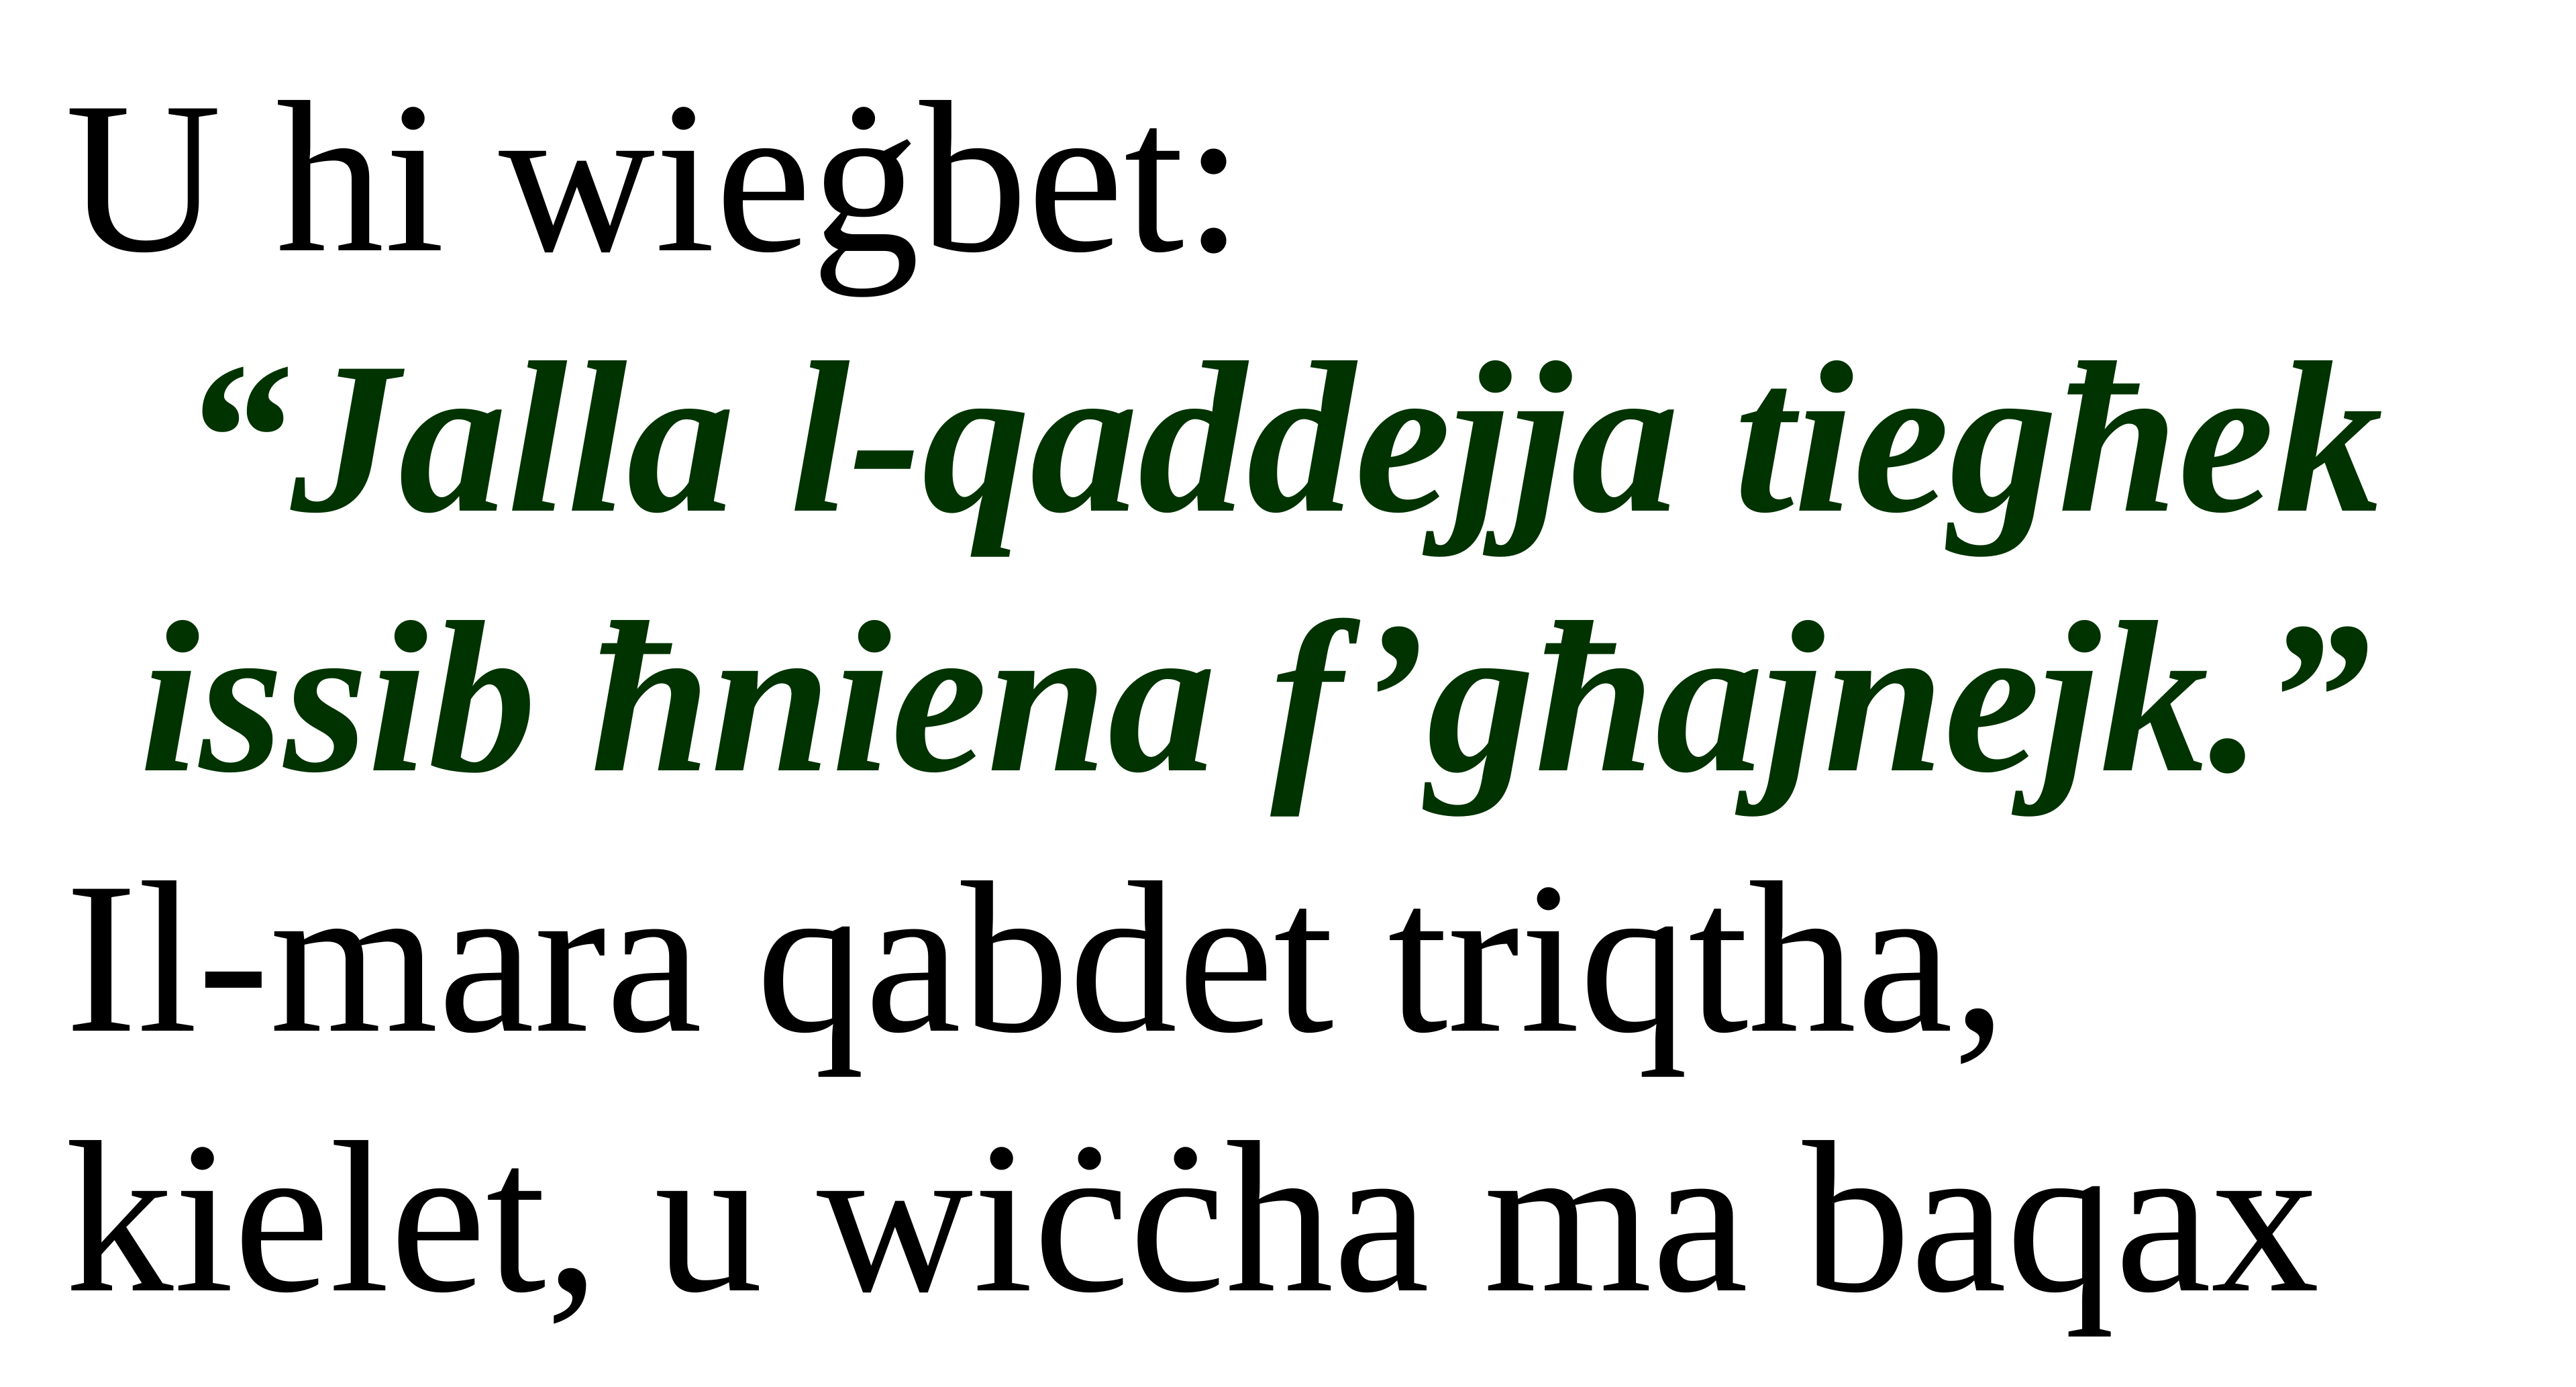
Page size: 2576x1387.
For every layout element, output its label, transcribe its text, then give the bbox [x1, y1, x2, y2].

text_box U hi wieġbet: “Jalla l-qaddejja tiegħek issib ħniena f’għajnejk.” Il-mara qabdet triqtha, kielet, u wiċċha ma baqax [53, 33, 2516, 1339]
